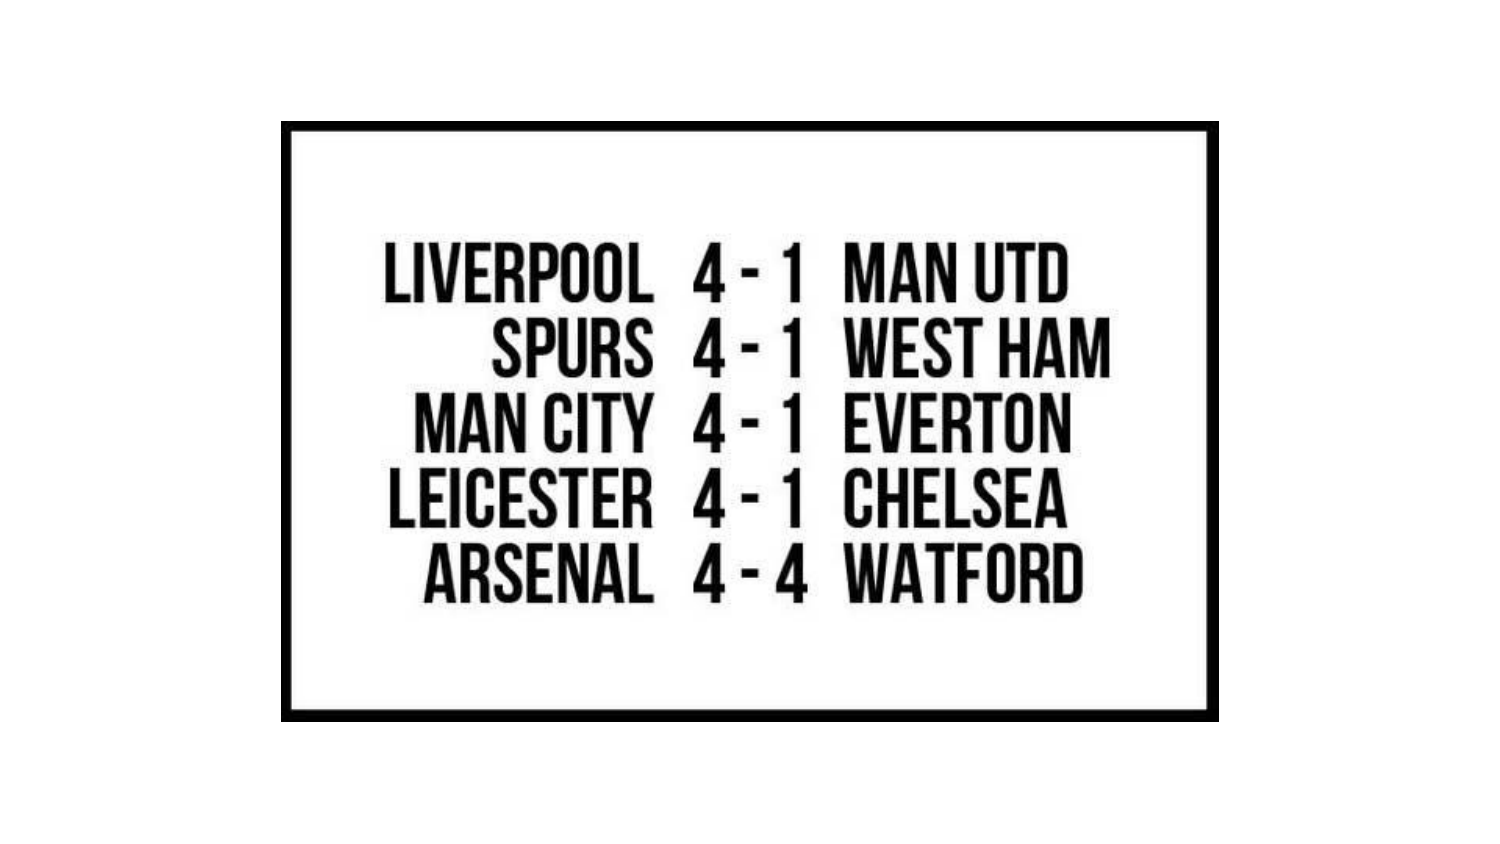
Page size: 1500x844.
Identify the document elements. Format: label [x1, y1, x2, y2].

picture [281, 121, 1219, 723]
